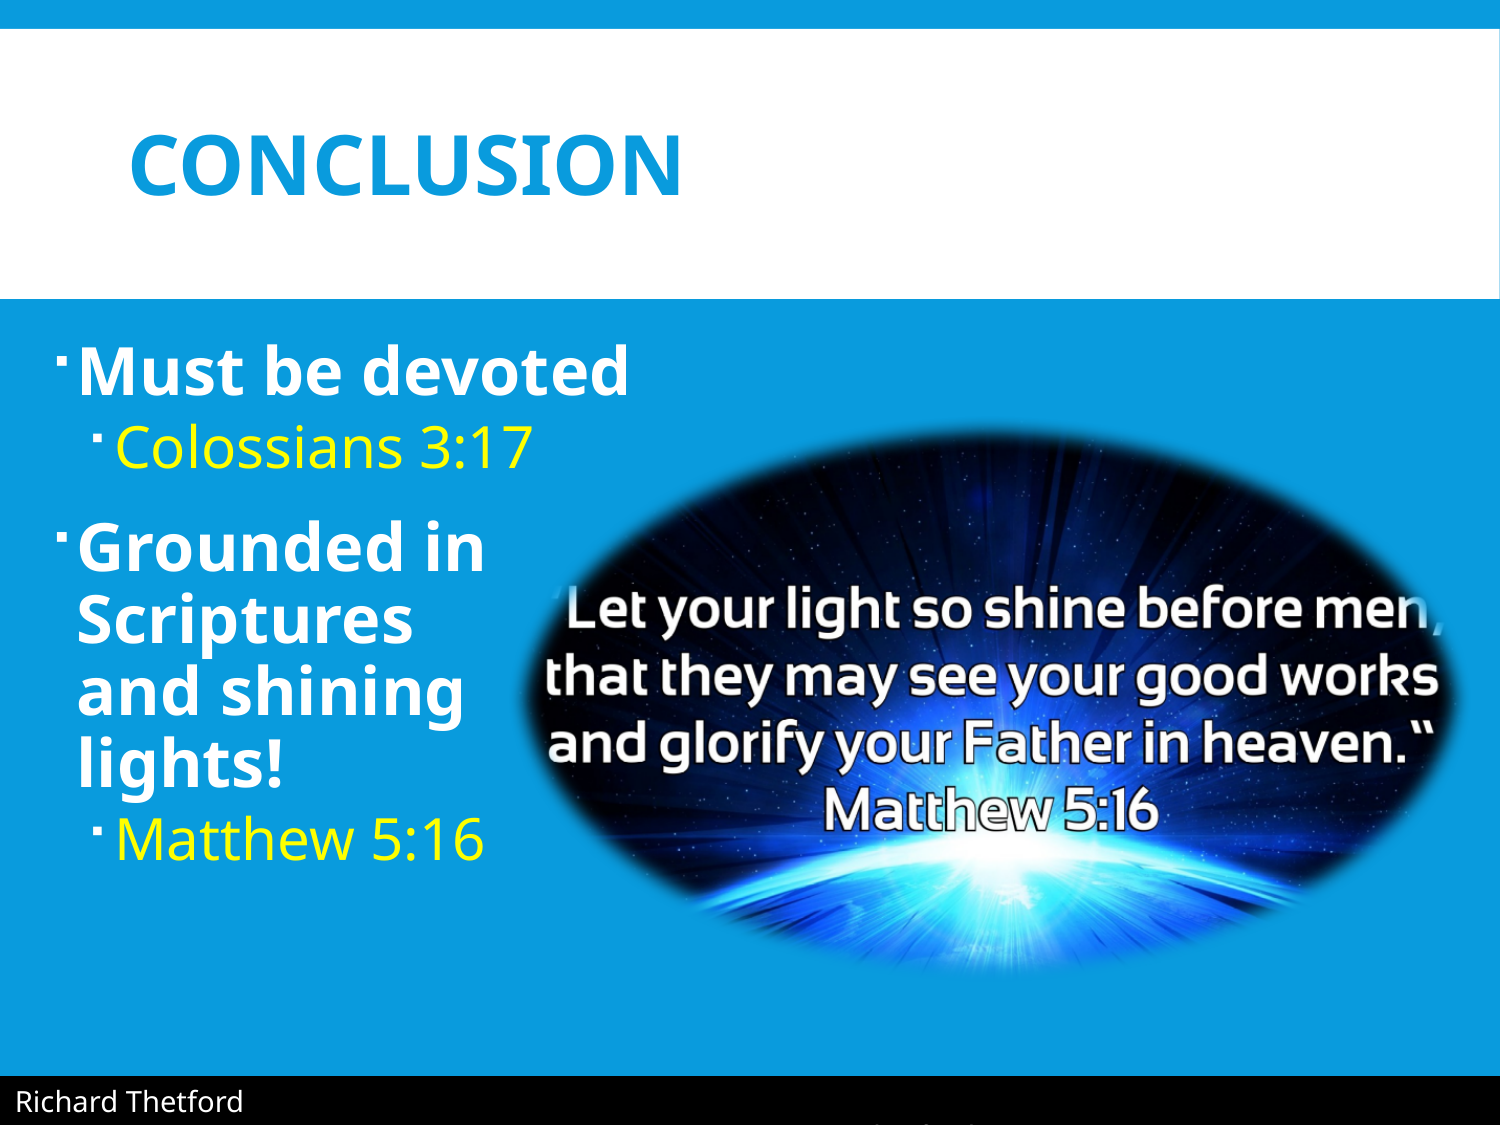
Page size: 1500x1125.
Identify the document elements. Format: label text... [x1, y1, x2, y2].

list Must be devoted Colossians 3:17 Grounded in Scriptures and shining lights! Matthew 5:16 [31, 329, 1473, 1020]
picture [1434, 623, 1442, 635]
text_box Richard Thetford www.thetfordcountry.com [0, 1076, 1500, 1125]
title conclusion [112, 46, 1388, 295]
picture [507, 427, 531, 467]
picture [532, 434, 1448, 972]
